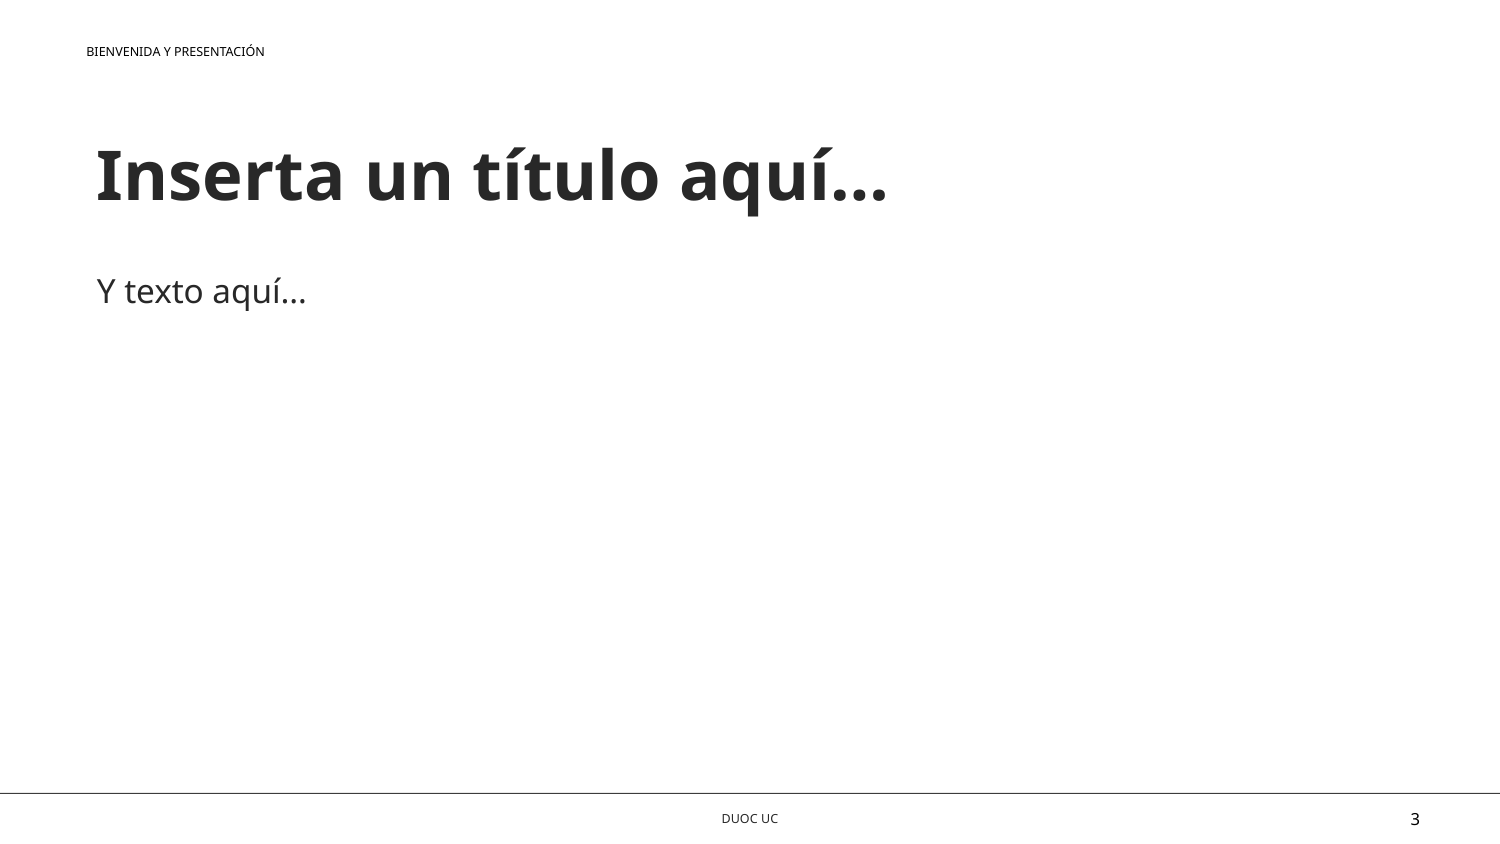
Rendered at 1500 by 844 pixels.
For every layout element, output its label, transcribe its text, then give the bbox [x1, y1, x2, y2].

picture [0, 775, 1500, 811]
text_box BIENVENIDA Y PRESENTACIÓN [81, 34, 333, 59]
text_box Inserta un título aquí… [81, 116, 991, 229]
text_box Y texto aquí… [81, 255, 896, 326]
